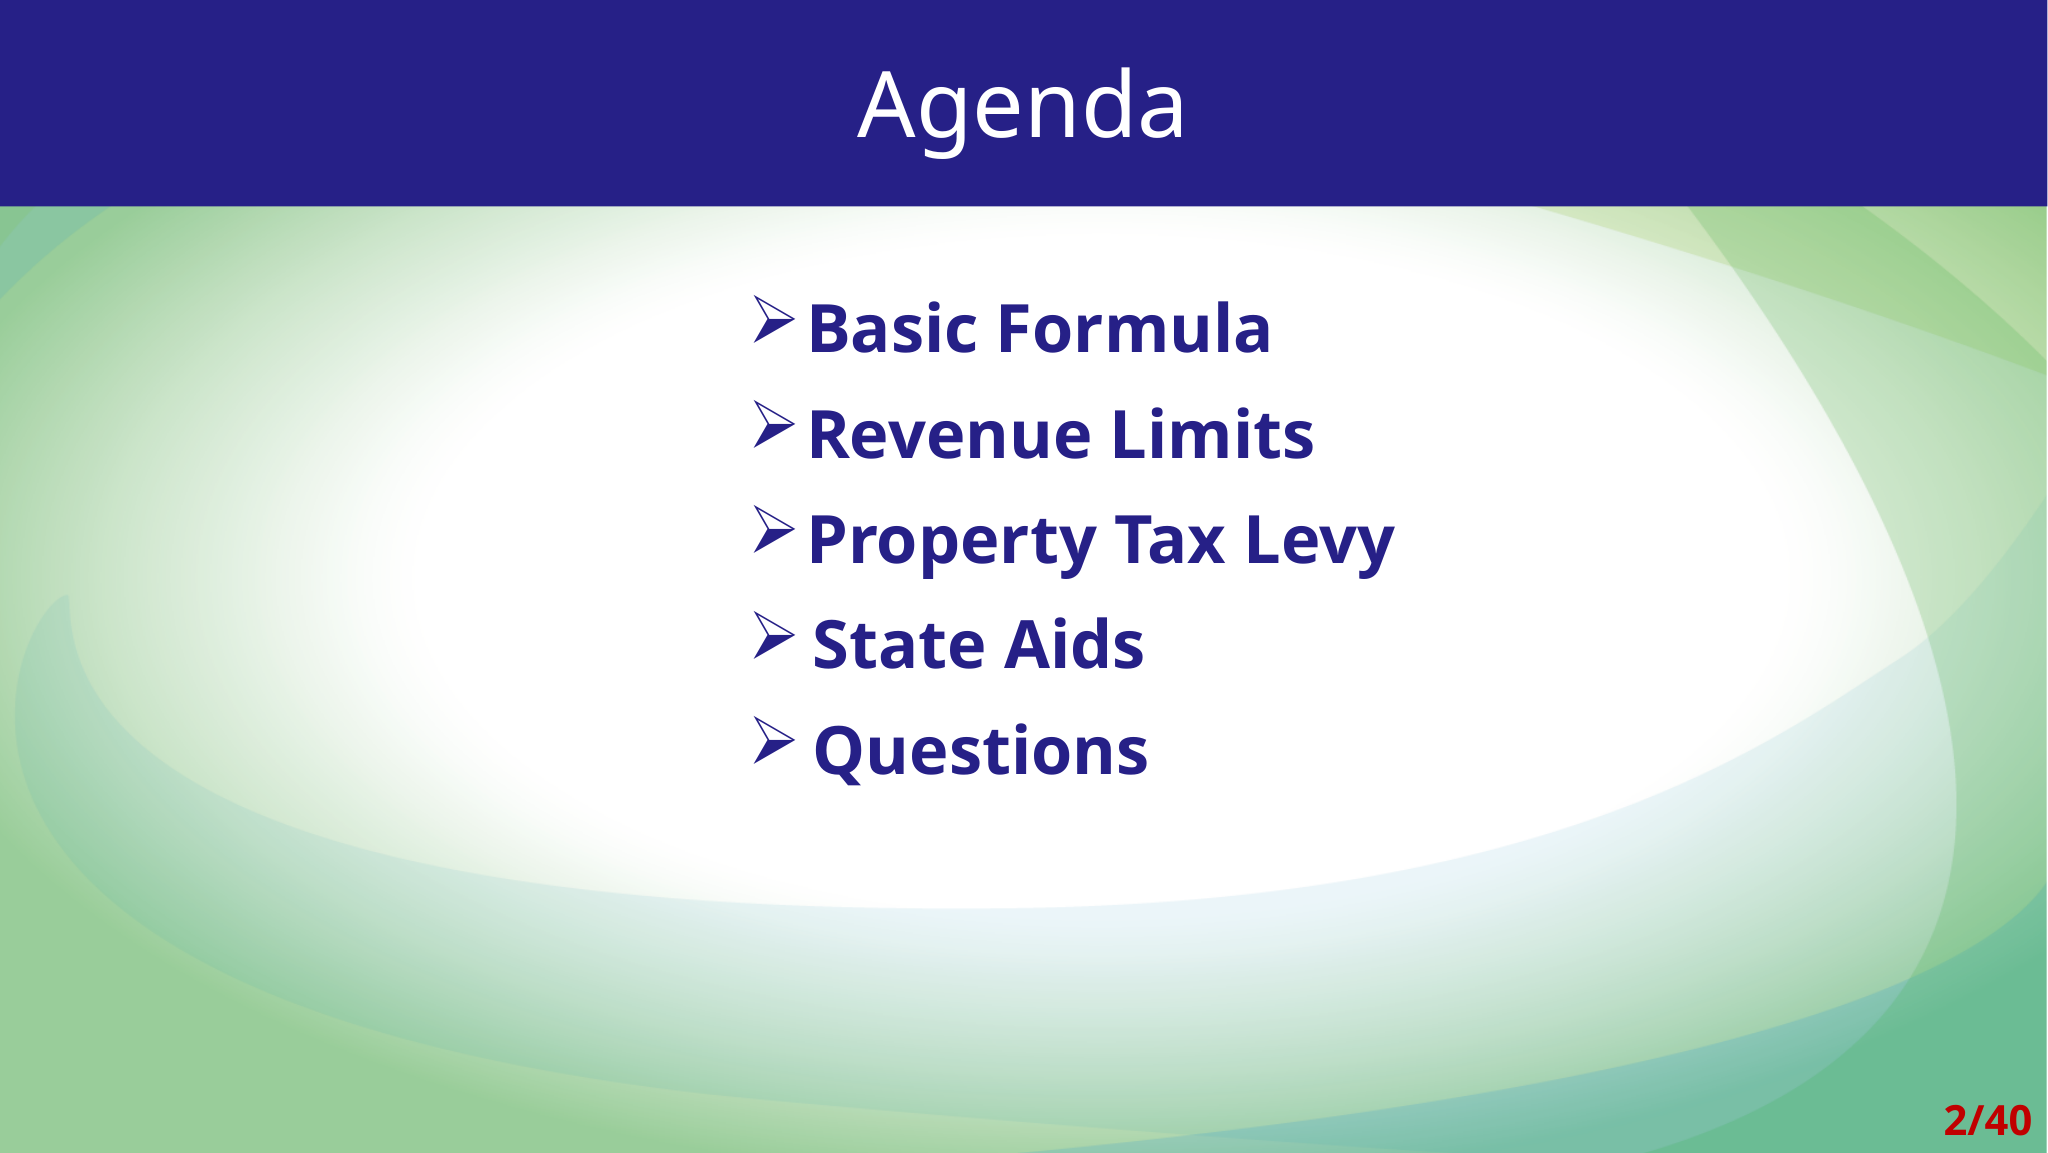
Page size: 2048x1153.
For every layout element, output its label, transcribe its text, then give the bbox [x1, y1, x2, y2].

text_box Basic Formula Revenue Limits Property Tax Levy State Aids Questions [727, 288, 1737, 977]
picture [0, 207, 2047, 1153]
title Agenda [0, 0, 2048, 201]
